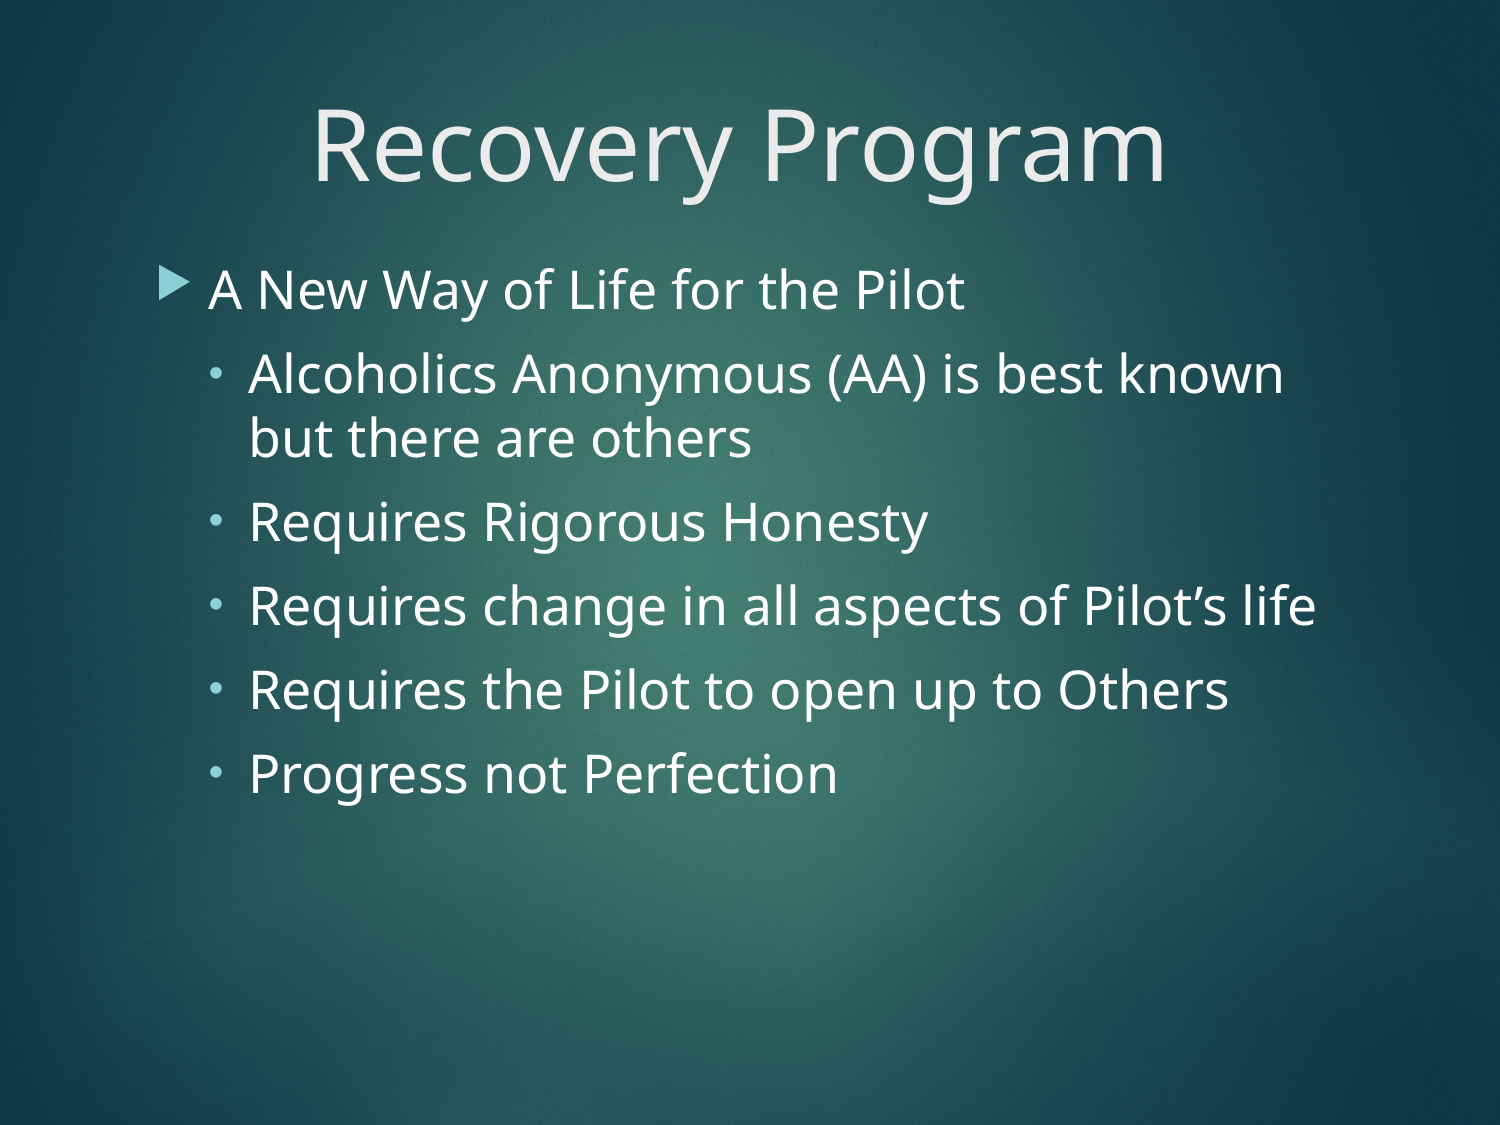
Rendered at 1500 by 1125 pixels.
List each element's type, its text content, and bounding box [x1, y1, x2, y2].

list A New Way of Life for the Pilot Alcoholics Anonymous (AA) is best known but there are others Requires Rigorous Honesty Requires change in all aspects of Pilot’s life Requires the Pilot to open up to Others Progress not Perfection [140, 248, 1340, 877]
title Recovery Program [79, 74, 1400, 304]
